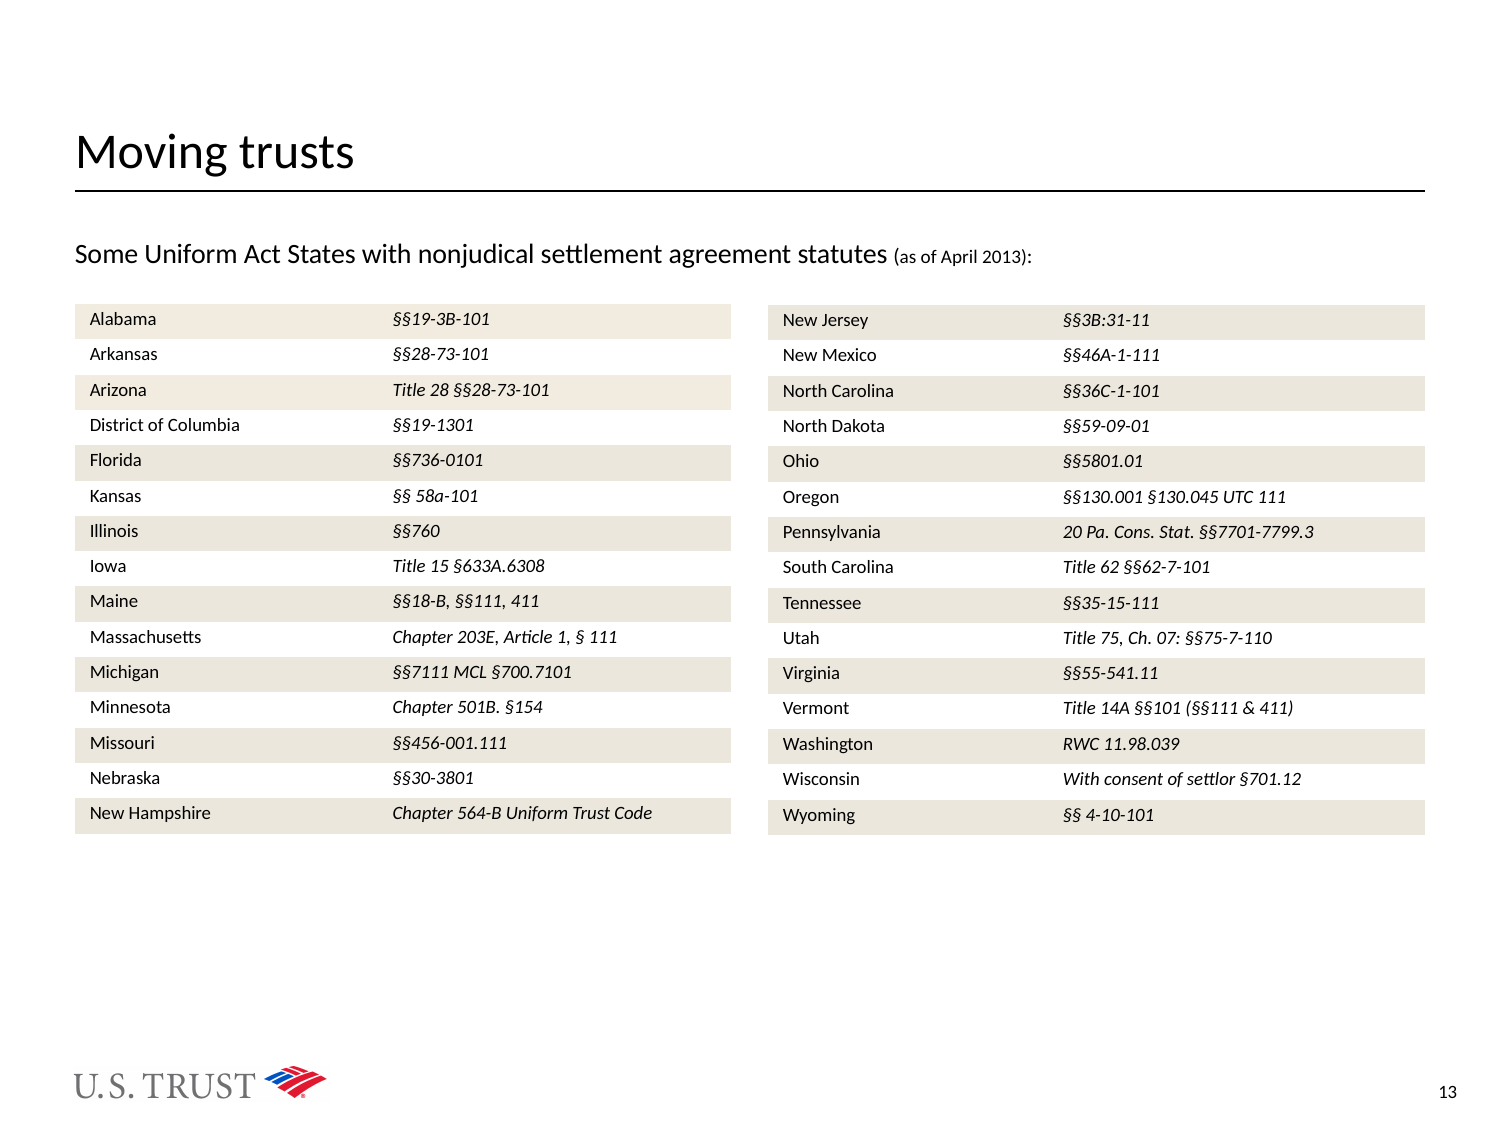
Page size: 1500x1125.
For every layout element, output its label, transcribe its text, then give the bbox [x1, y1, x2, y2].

table_cell Illinois [75, 516, 378, 551]
table_cell Chapter 564-B Uniform Trust Code [378, 798, 731, 834]
table_cell §§19-1301 [378, 410, 731, 445]
table_cell Ohio [768, 446, 1048, 482]
table_cell Kansas [75, 481, 378, 516]
title Moving trusts [75, 50, 1425, 191]
table_cell §§760 [378, 516, 731, 551]
table_cell §§ 58a-101 [378, 481, 731, 516]
table_cell Chapter 501B. §154 [378, 692, 731, 728]
table_cell Oregon [768, 482, 1048, 517]
table_cell §§7111 MCL §700.7101 [378, 657, 731, 692]
table_cell §§5801.01 [1048, 446, 1425, 482]
table_header §§19-3B-101 [378, 304, 731, 339]
table_cell Wisconsin [768, 764, 1048, 800]
table_cell Pennsylvania [768, 517, 1048, 552]
table_cell Title 28 §§28-73-101 [378, 375, 731, 410]
table_cell Michigan [75, 657, 378, 692]
table_cell RWC 11.98.039 [1048, 729, 1425, 764]
table_cell §§28-73-101 [378, 339, 731, 375]
slide_number 13 [1398, 1064, 1458, 1103]
table_cell Wyoming [768, 800, 1048, 835]
table_cell Title 75, Ch. 07: §§75-7-110 [1048, 623, 1425, 658]
table_cell North Carolina [768, 376, 1048, 411]
table_cell §§ 4-10-101 [1048, 800, 1425, 835]
table_cell §§35-15-111 [1048, 588, 1425, 623]
table_cell South Carolina [768, 552, 1048, 588]
table_cell Title 14A §§101 (§§111 & 411) [1048, 694, 1425, 729]
table_cell Missouri [75, 728, 378, 763]
table_header New Jersey [768, 305, 1048, 340]
table_cell Vermont [768, 694, 1048, 729]
list Some Uniform Act States with nonjudical settlement agreement statutes (as of April 2013): [74, 234, 1432, 270]
table_cell North Dakota [768, 411, 1048, 446]
table_header §§3B:31-11 [1048, 305, 1425, 340]
table_cell §§456-001.111 [378, 728, 731, 763]
table_cell §§55-541.11 [1048, 658, 1425, 694]
table_cell Nebraska [75, 763, 378, 798]
table_cell With consent of settlor §701.12 [1048, 764, 1425, 800]
table_cell New Hampshire [75, 798, 378, 834]
table_cell Florida [75, 445, 378, 481]
table_cell Arizona [75, 375, 378, 410]
table_cell Tennessee [768, 588, 1048, 623]
table_cell Maine [75, 586, 378, 622]
table_cell Arkansas [75, 339, 378, 375]
table_cell §§736-0101 [378, 445, 731, 481]
table_cell §§30-3801 [378, 763, 731, 798]
table_cell §§46A-1-111 [1048, 340, 1425, 376]
table_cell §§130.001 §130.045 UTC 111 [1048, 482, 1425, 517]
table_cell 20 Pa. Cons. Stat. §§7701-7799.3 [1048, 517, 1425, 552]
table_cell Massachusetts [75, 622, 378, 657]
table_cell Virginia [768, 658, 1048, 694]
table_cell Washington [768, 729, 1048, 764]
table_cell Iowa [75, 551, 378, 586]
table_cell §§36C-1-101 [1048, 376, 1425, 411]
table_header Alabama [75, 304, 378, 339]
picture [73, 1066, 329, 1102]
table_cell District of Columbia [75, 410, 378, 445]
table_cell Minnesota [75, 692, 378, 728]
table_cell Title 15 §633A.6308 [378, 551, 731, 586]
table_cell §§18-B, §§111, 411 [378, 586, 731, 622]
table_cell Utah [768, 623, 1048, 658]
table_cell New Mexico [768, 340, 1048, 376]
table_cell §§59-09-01 [1048, 411, 1425, 446]
table_cell Chapter 203E, Article 1, § 111 [378, 622, 731, 657]
table_cell Title 62 §§62-7-101 [1048, 552, 1425, 588]
